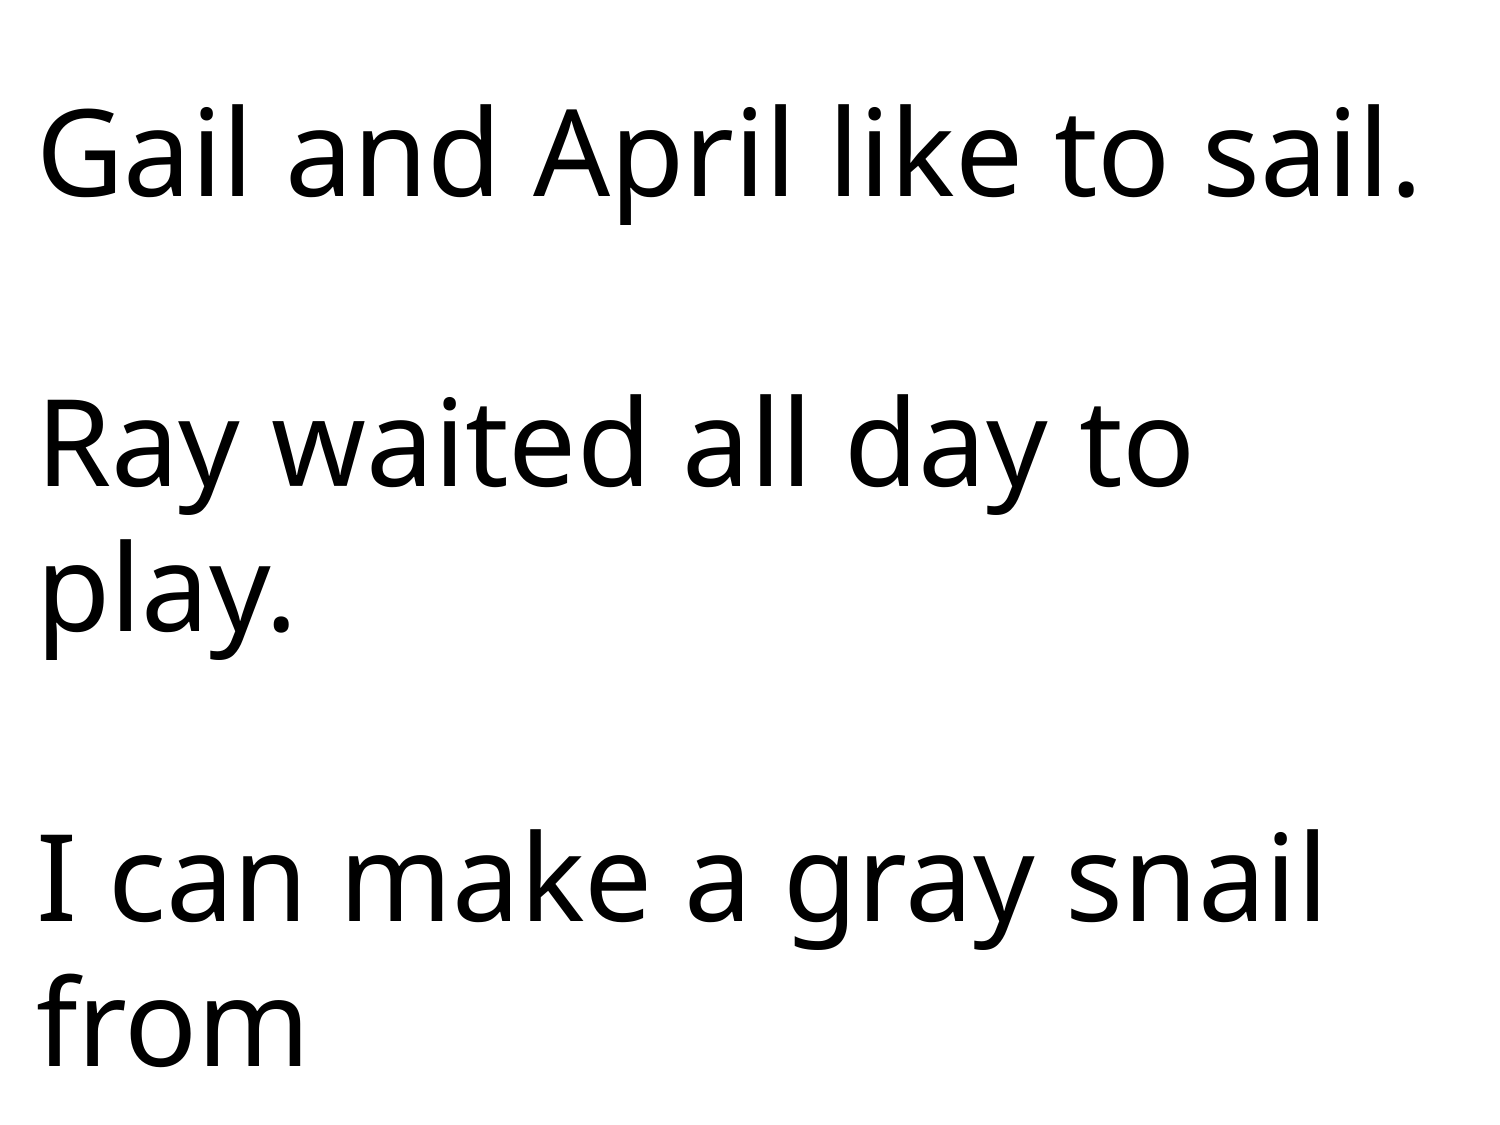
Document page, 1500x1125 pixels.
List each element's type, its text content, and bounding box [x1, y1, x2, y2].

text_box Gail and April like to sail. Ray waited all day to play. I can make a gray snail from [21, 68, 1476, 1099]
